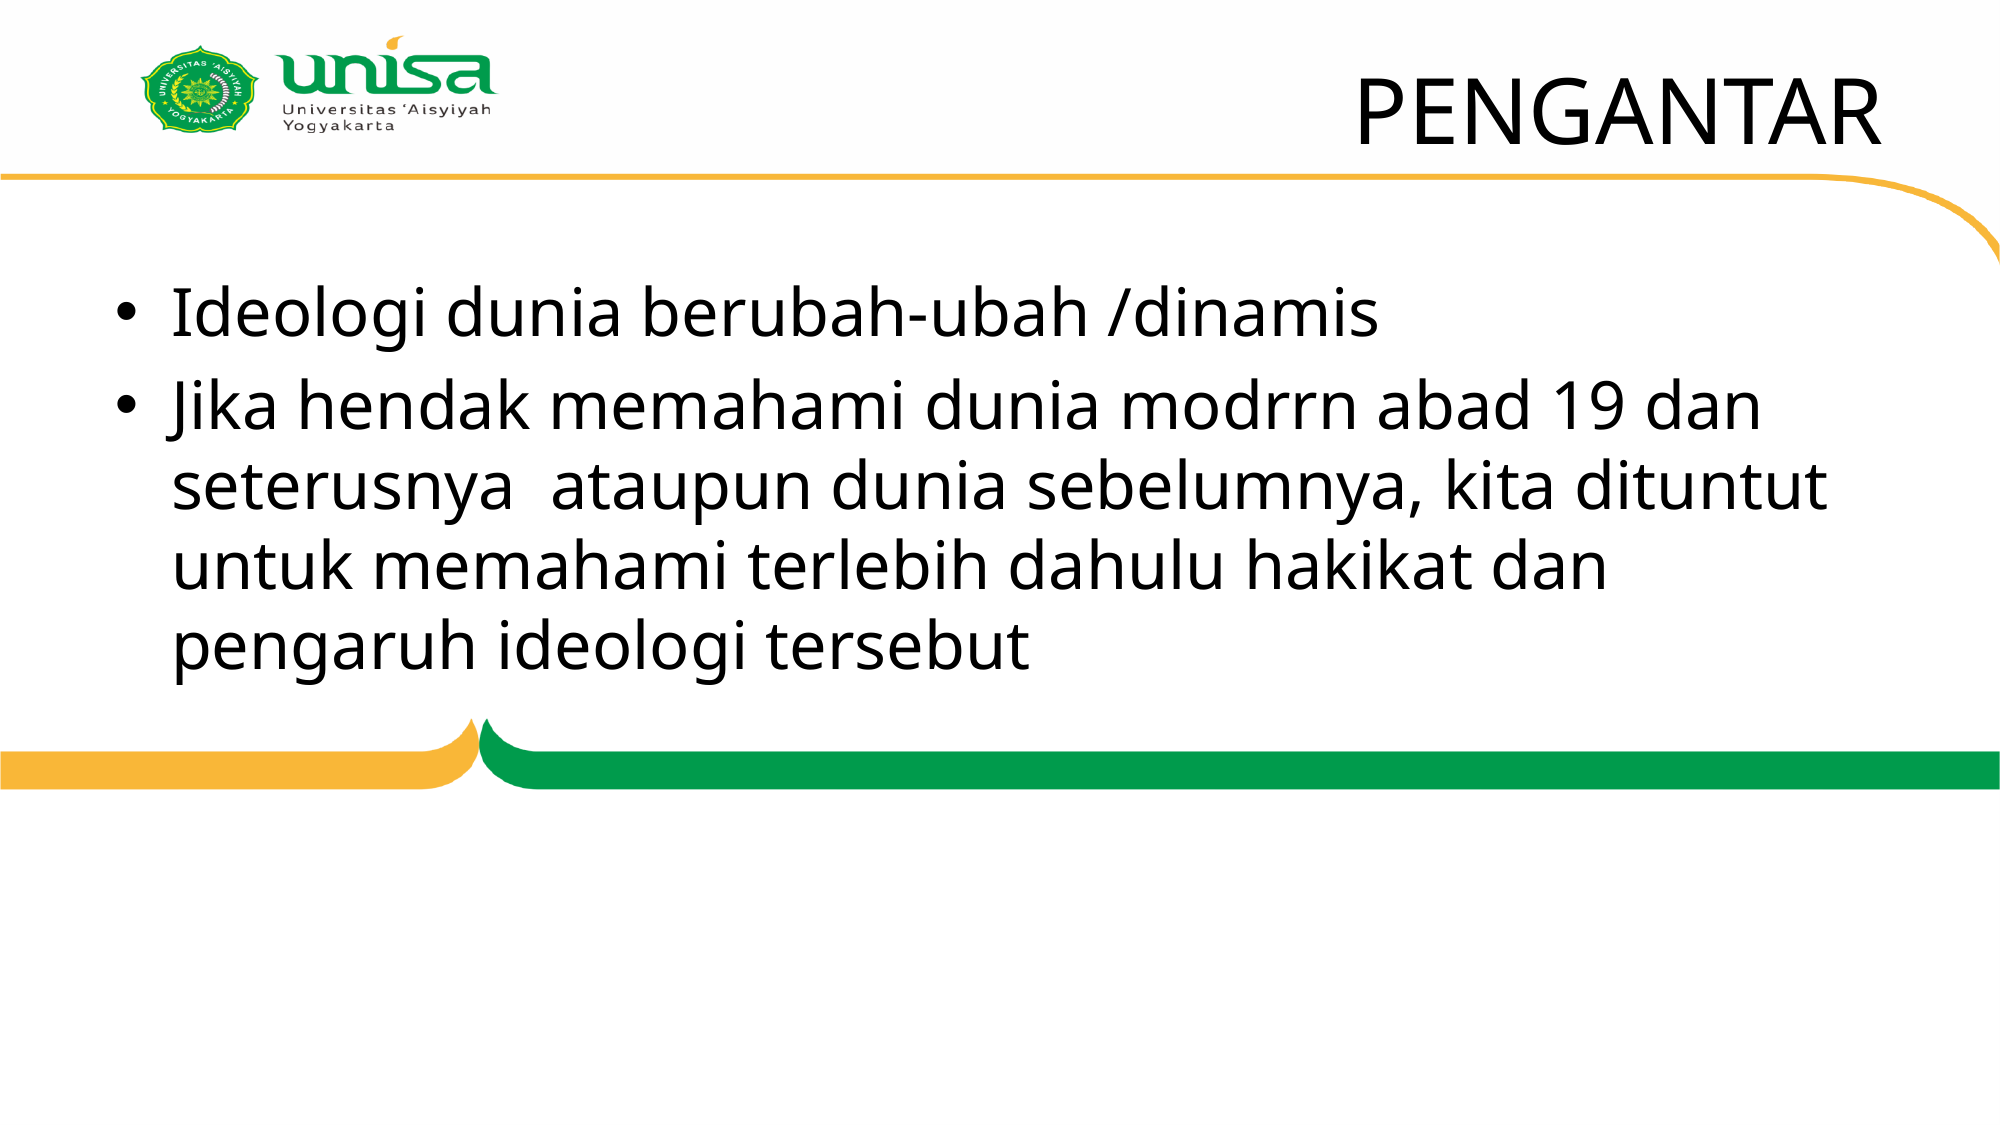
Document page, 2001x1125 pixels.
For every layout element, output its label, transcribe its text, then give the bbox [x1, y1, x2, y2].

list Ideologi dunia berubah-ubah /dinamis Jika hendak memahami dunia modrrn abad 19 dan seterusnya ataupun dunia sebelumnya, kita dituntut untuk memahami terlebih dahulu hakikat dan pengaruh ideologi tersebut [99, 262, 1900, 1005]
title PENGANTAR [99, 45, 1900, 232]
picture [0, 714, 2000, 1125]
picture [0, 0, 2000, 266]
